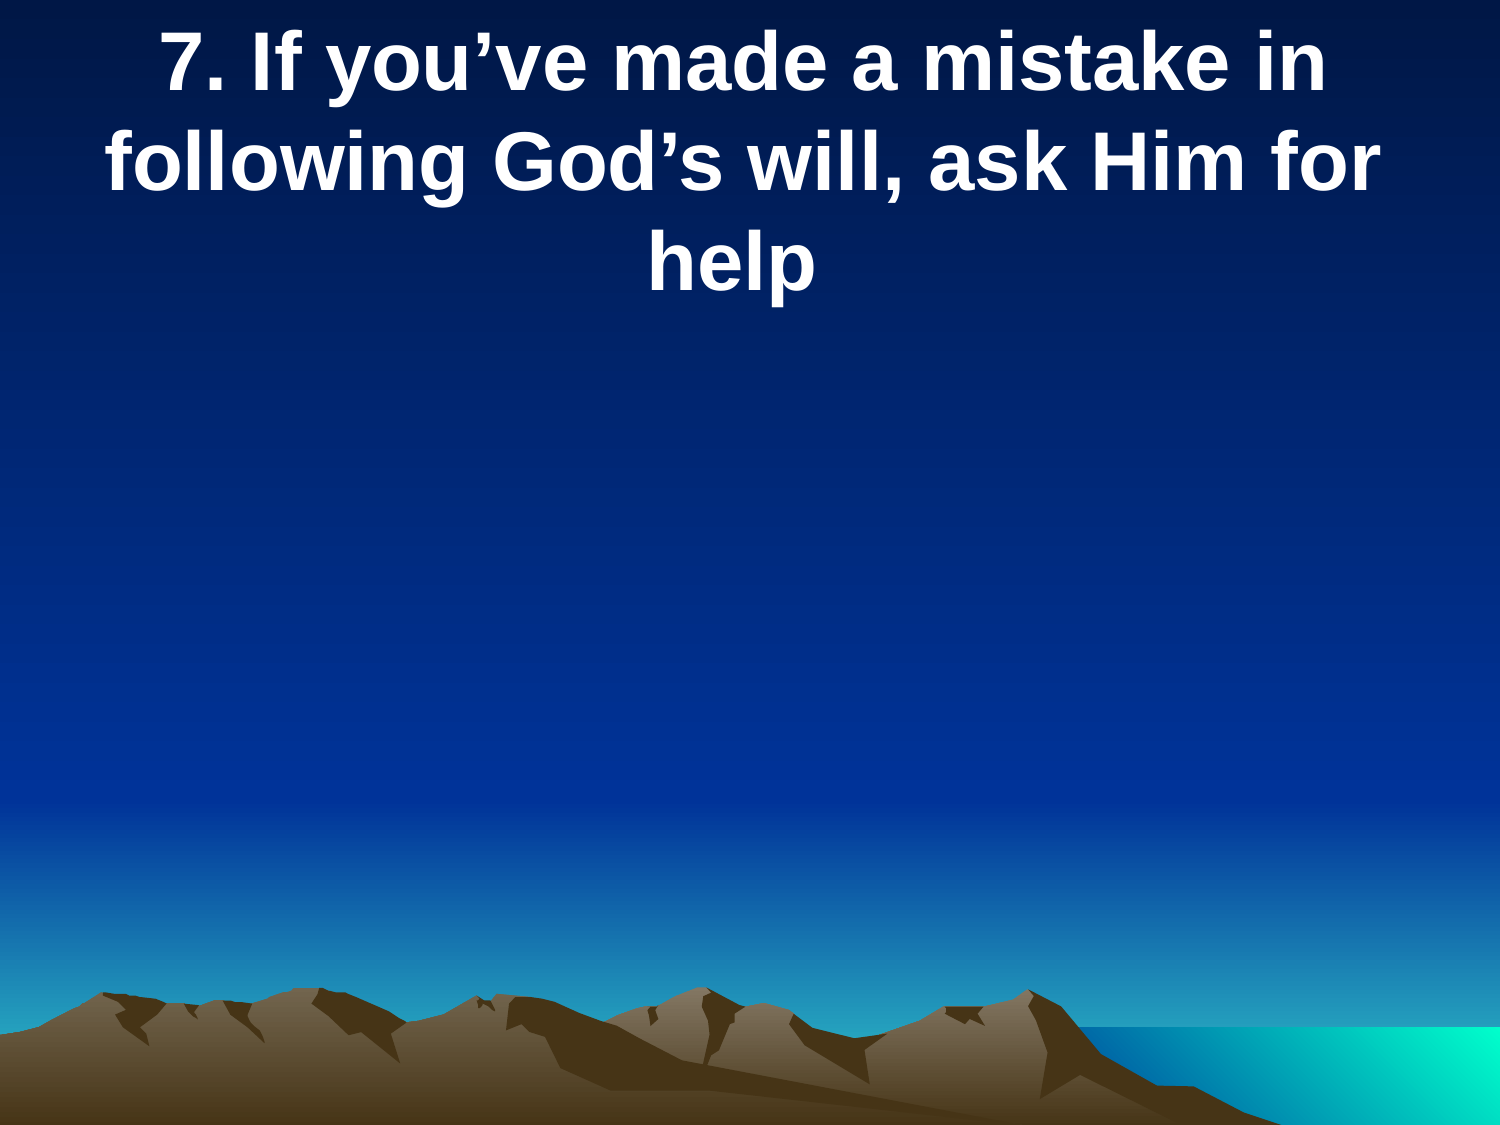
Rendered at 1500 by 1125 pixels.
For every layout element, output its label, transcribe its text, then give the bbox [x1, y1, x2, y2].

text_box 7. If you’ve made a mistake in following God’s will, ask Him for help [12, 0, 1475, 615]
